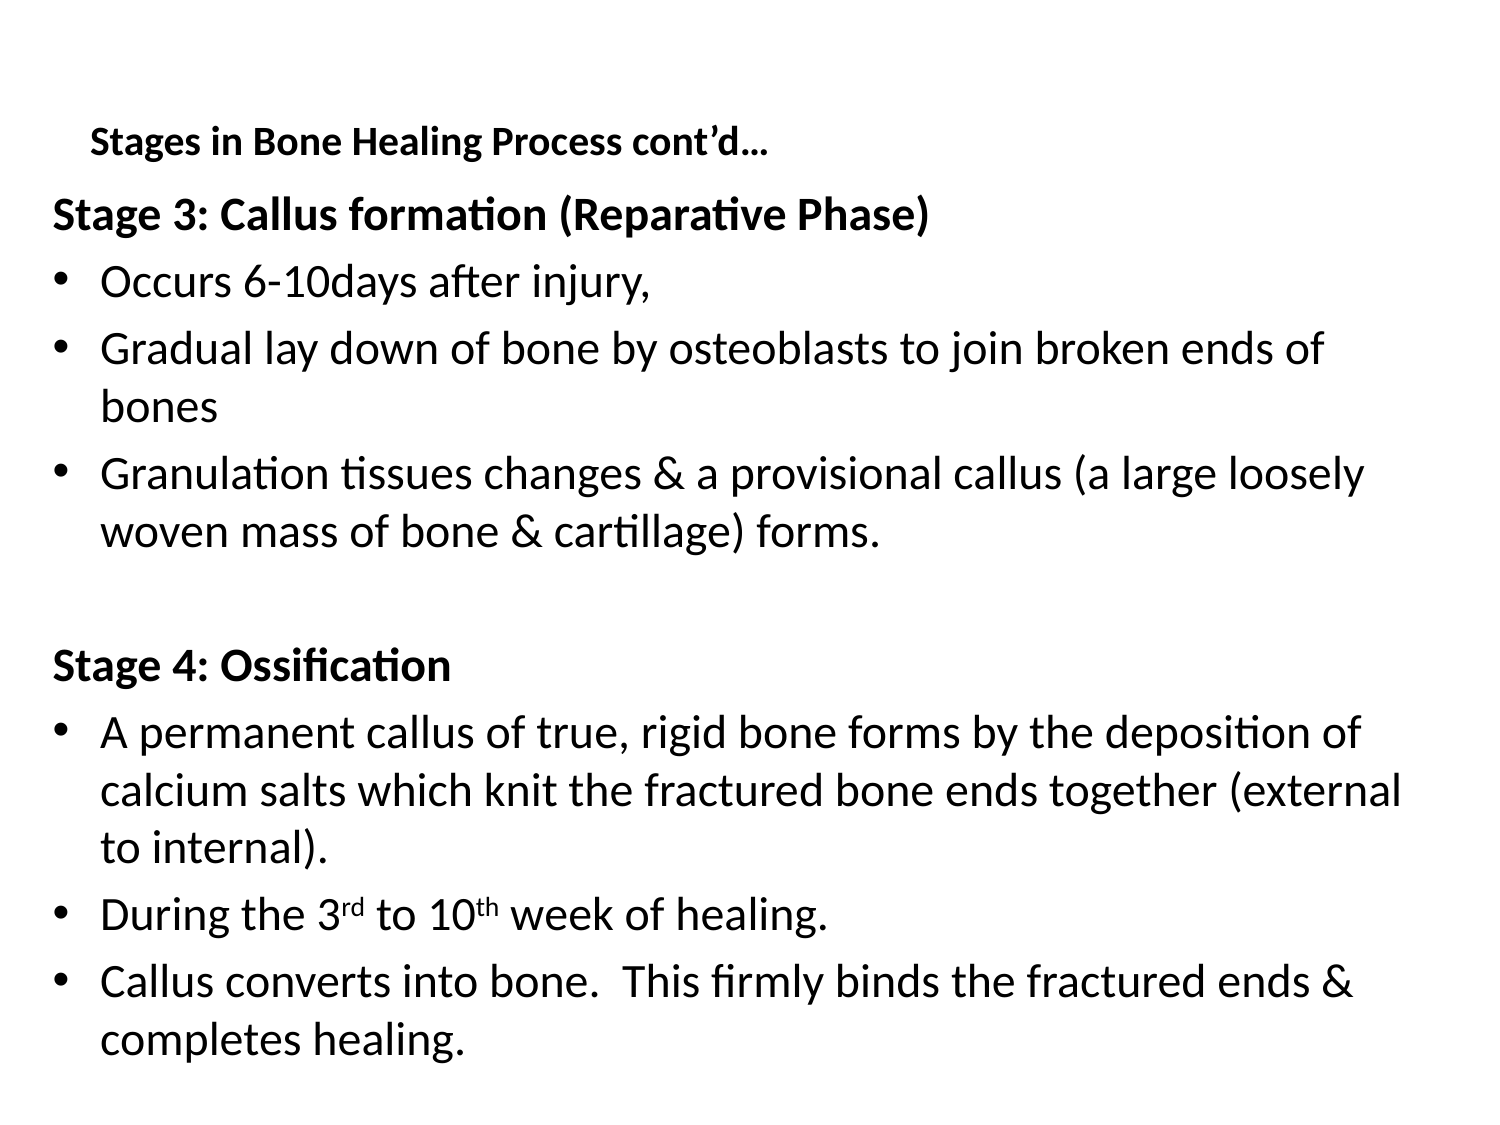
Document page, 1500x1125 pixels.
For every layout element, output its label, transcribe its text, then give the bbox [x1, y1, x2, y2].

list Stage 3: Callus formation (Reparative Phase) Occurs 6-10days after injury, Gradual lay down of bone by osteoblasts to join broken ends of bones Granulation tissues changes & a provisional callus (a large loosely woven mass of bone & cartillage) forms. Stage 4: Ossification A permanent callus of true, rigid bone forms by the deposition of calcium salts which knit the fractured bone ends together (external to internal). During the 3rd to 10th week of healing. Callus converts into bone. This firmly binds the fractured ends & completes healing. [37, 174, 1463, 1075]
title Stages in Bone Healing Process cont’d… [75, 45, 1425, 233]
